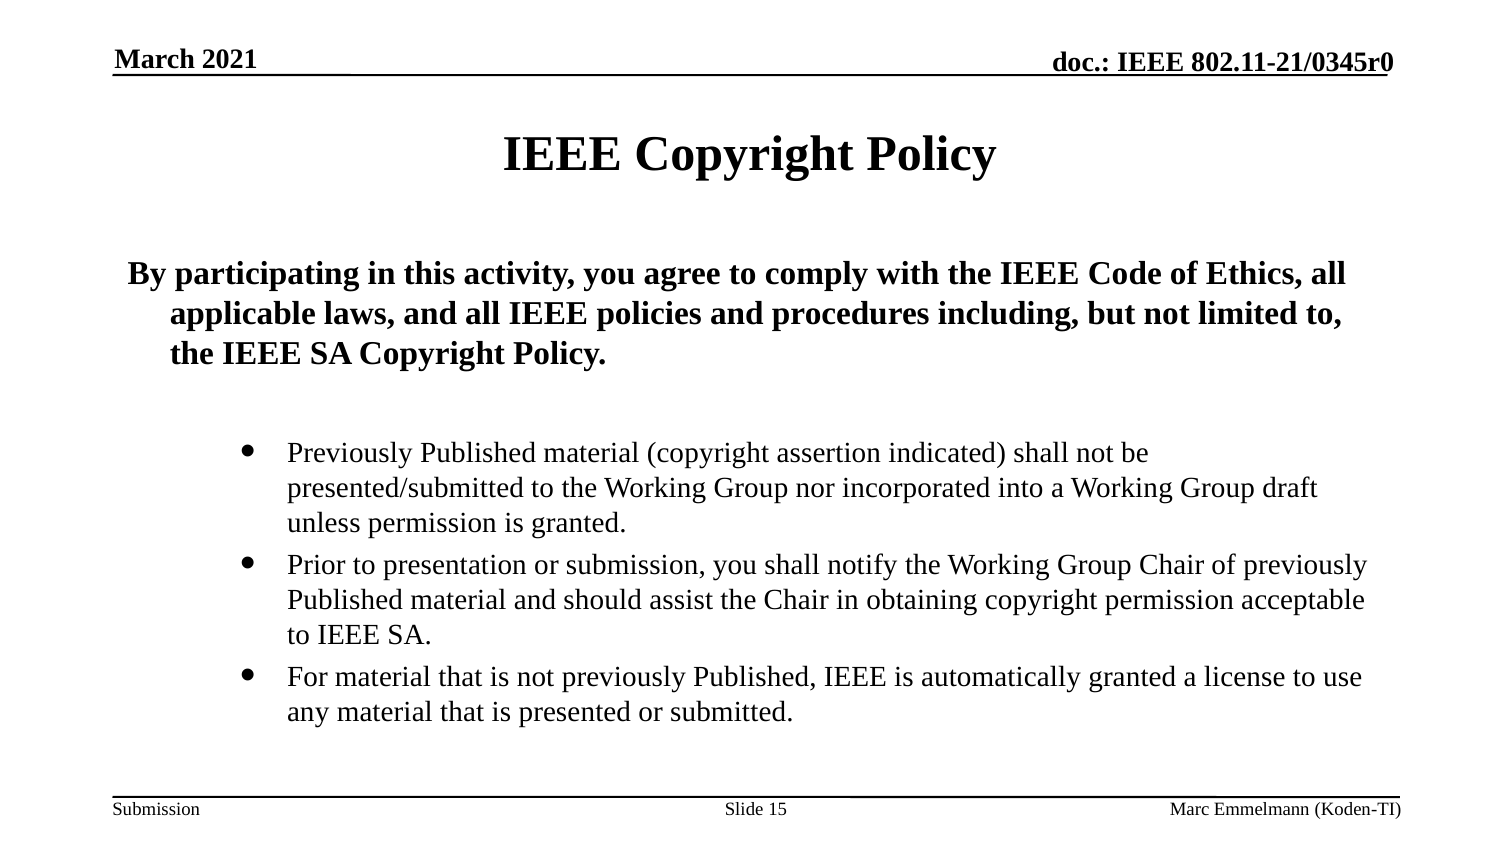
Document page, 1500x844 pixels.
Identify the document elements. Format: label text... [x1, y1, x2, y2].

slide_number Slide 15 [712, 796, 800, 842]
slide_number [114, 40, 423, 75]
list By participating in this activity, you agree to comply with the IEEE Code of Ethics, all applicable laws, and all IEEE policies and procedures including, but not limited to, the IEEE SA Copyright Policy. Previously Published material (copyright assertion indicated) shall not be presented/submitted to the Working Group nor incorporated into a Working Group draft unless permission is granted. Prior to presentation or submission, you shall notify the Working Group Chair of previously Published material and should assist the Chair in obtaining copyright permission acceptable to IEEE SA. For material that is not previously Published, IEEE is automatically granted a license to use any material that is presented or submitted. [112, 243, 1388, 751]
footer Marc Emmelmann (Koden-TI) [878, 796, 1402, 820]
title IEEE Copyright Policy [112, 84, 1388, 216]
